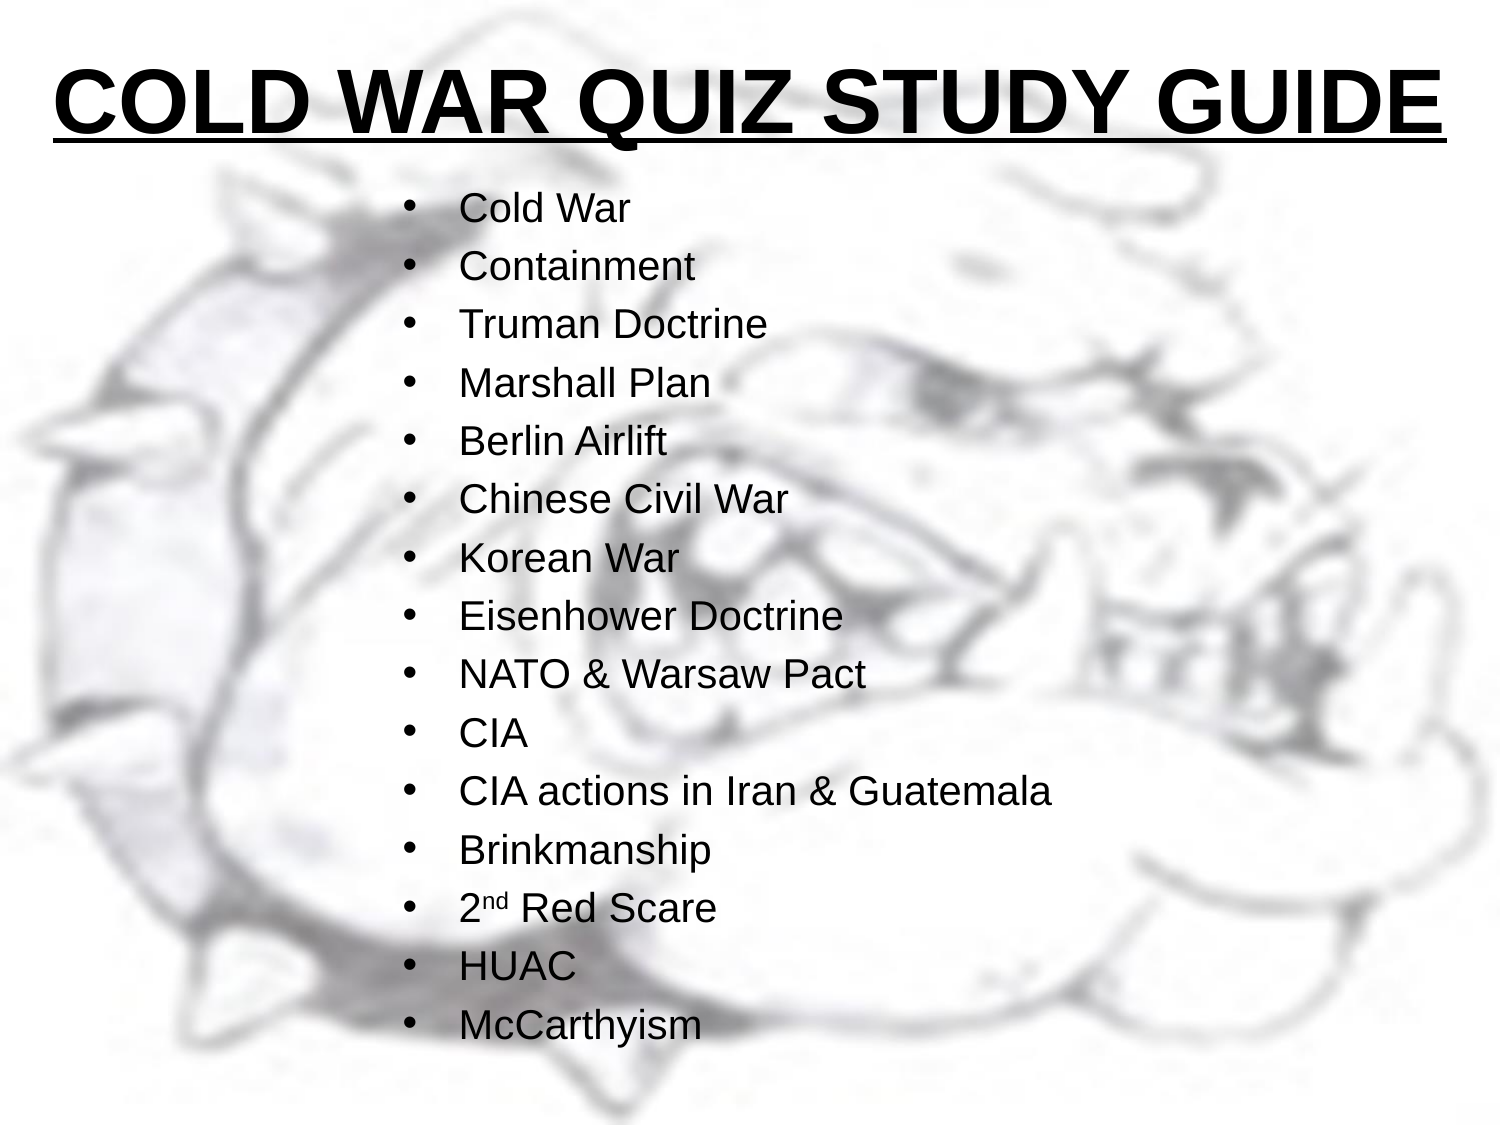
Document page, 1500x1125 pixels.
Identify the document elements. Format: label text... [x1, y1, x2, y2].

picture [0, 191, 1500, 1125]
list Cold War Containment Truman Doctrine Marshall Plan Berlin Airlift Chinese Civil War Korean War Eisenhower Doctrine NATO & Warsaw Pact CIA CIA actions in Iran & Guatemala Brinkmanship 2nd Red Scare HUAC McCarthyism [387, 173, 1138, 1124]
title COLD WAR QUIZ STUDY GUIDE [0, 3, 1500, 191]
